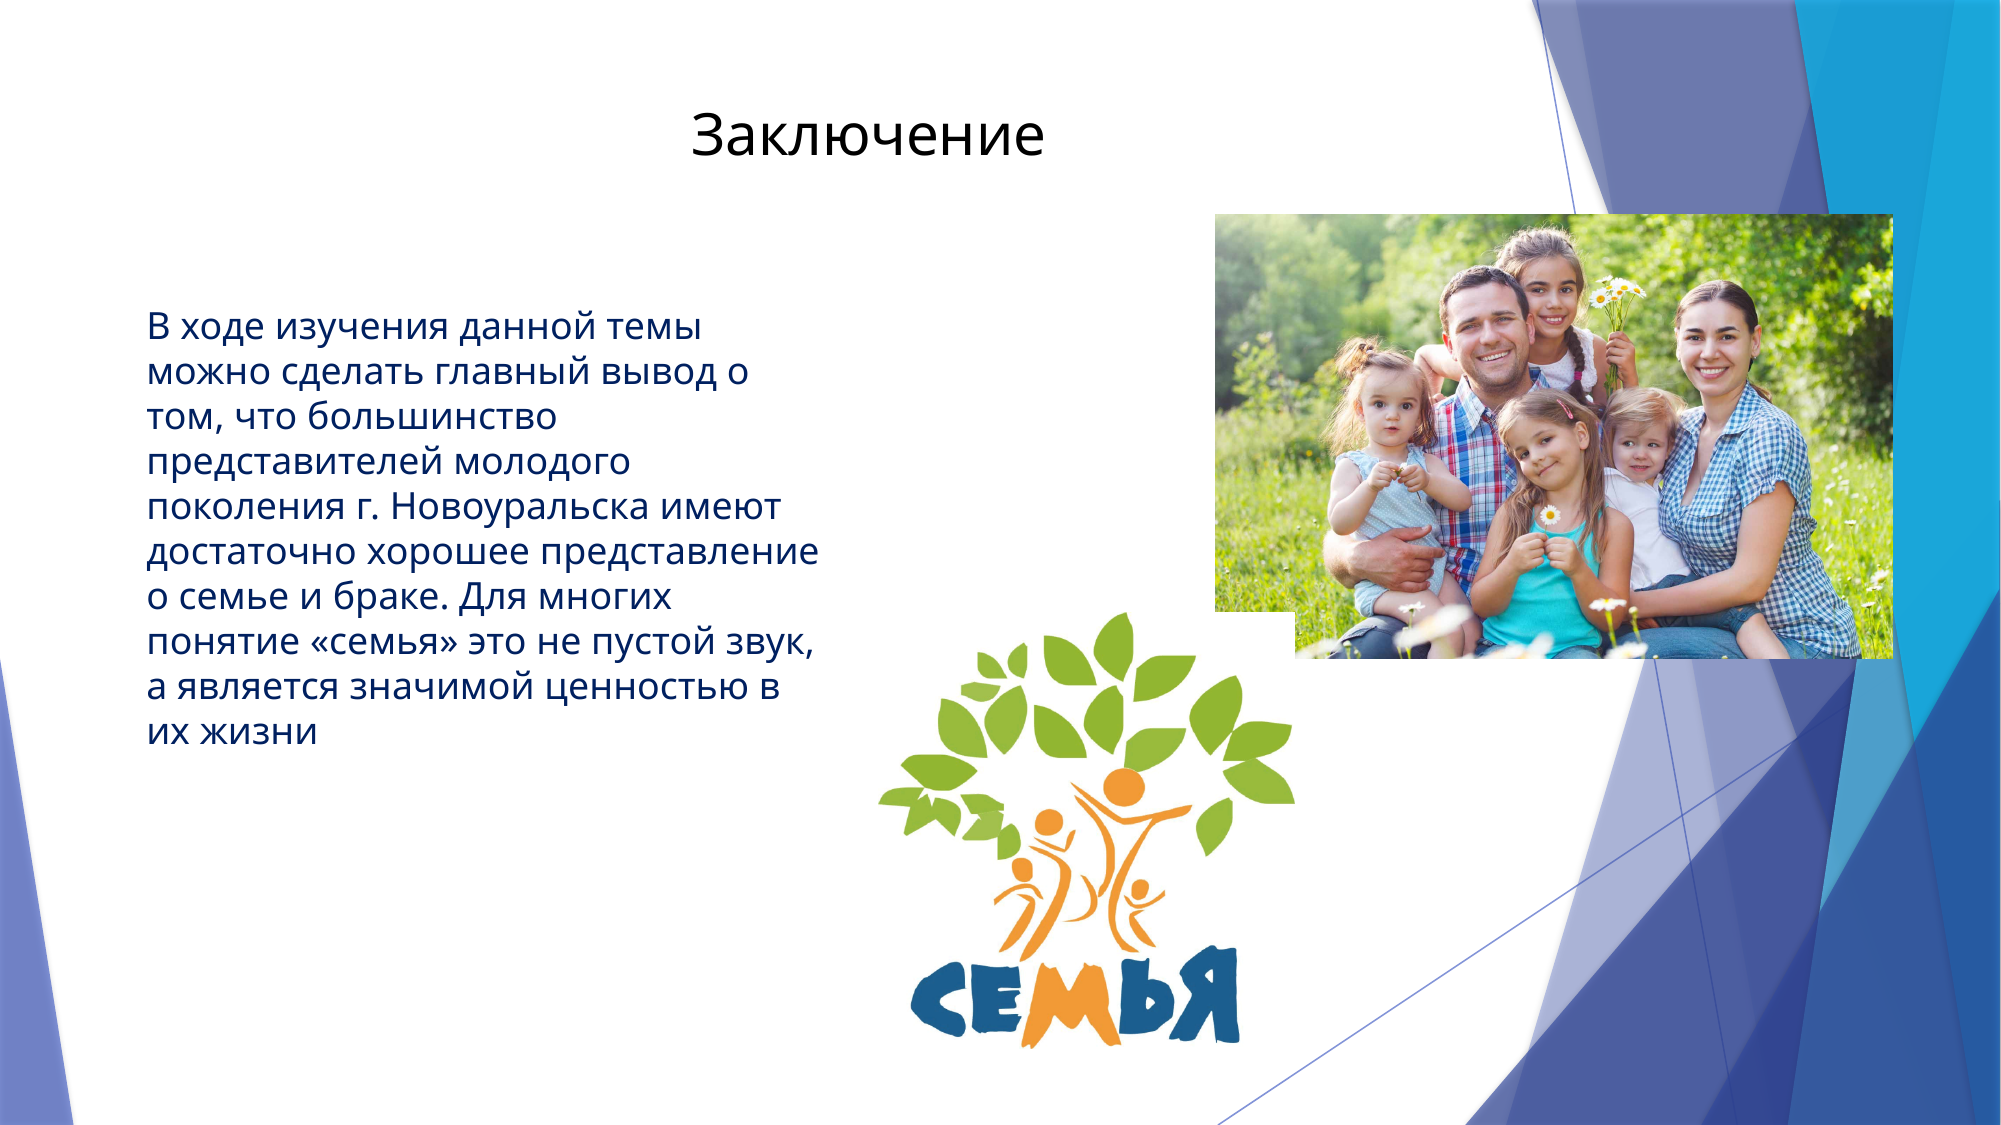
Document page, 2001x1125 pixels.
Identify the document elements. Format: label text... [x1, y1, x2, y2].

text_box В ходе изучения данной темы можно сделать главный вывод о том, что большинство представителей молодого поколения г. Новоуральска имеют достаточно хорошее представление о семье и браке. Для многих понятие «семья» это не пустой звук, а является значимой ценностью в их жизни [131, 294, 837, 760]
text_box Заключение [676, 89, 1927, 175]
picture [878, 214, 1893, 1050]
